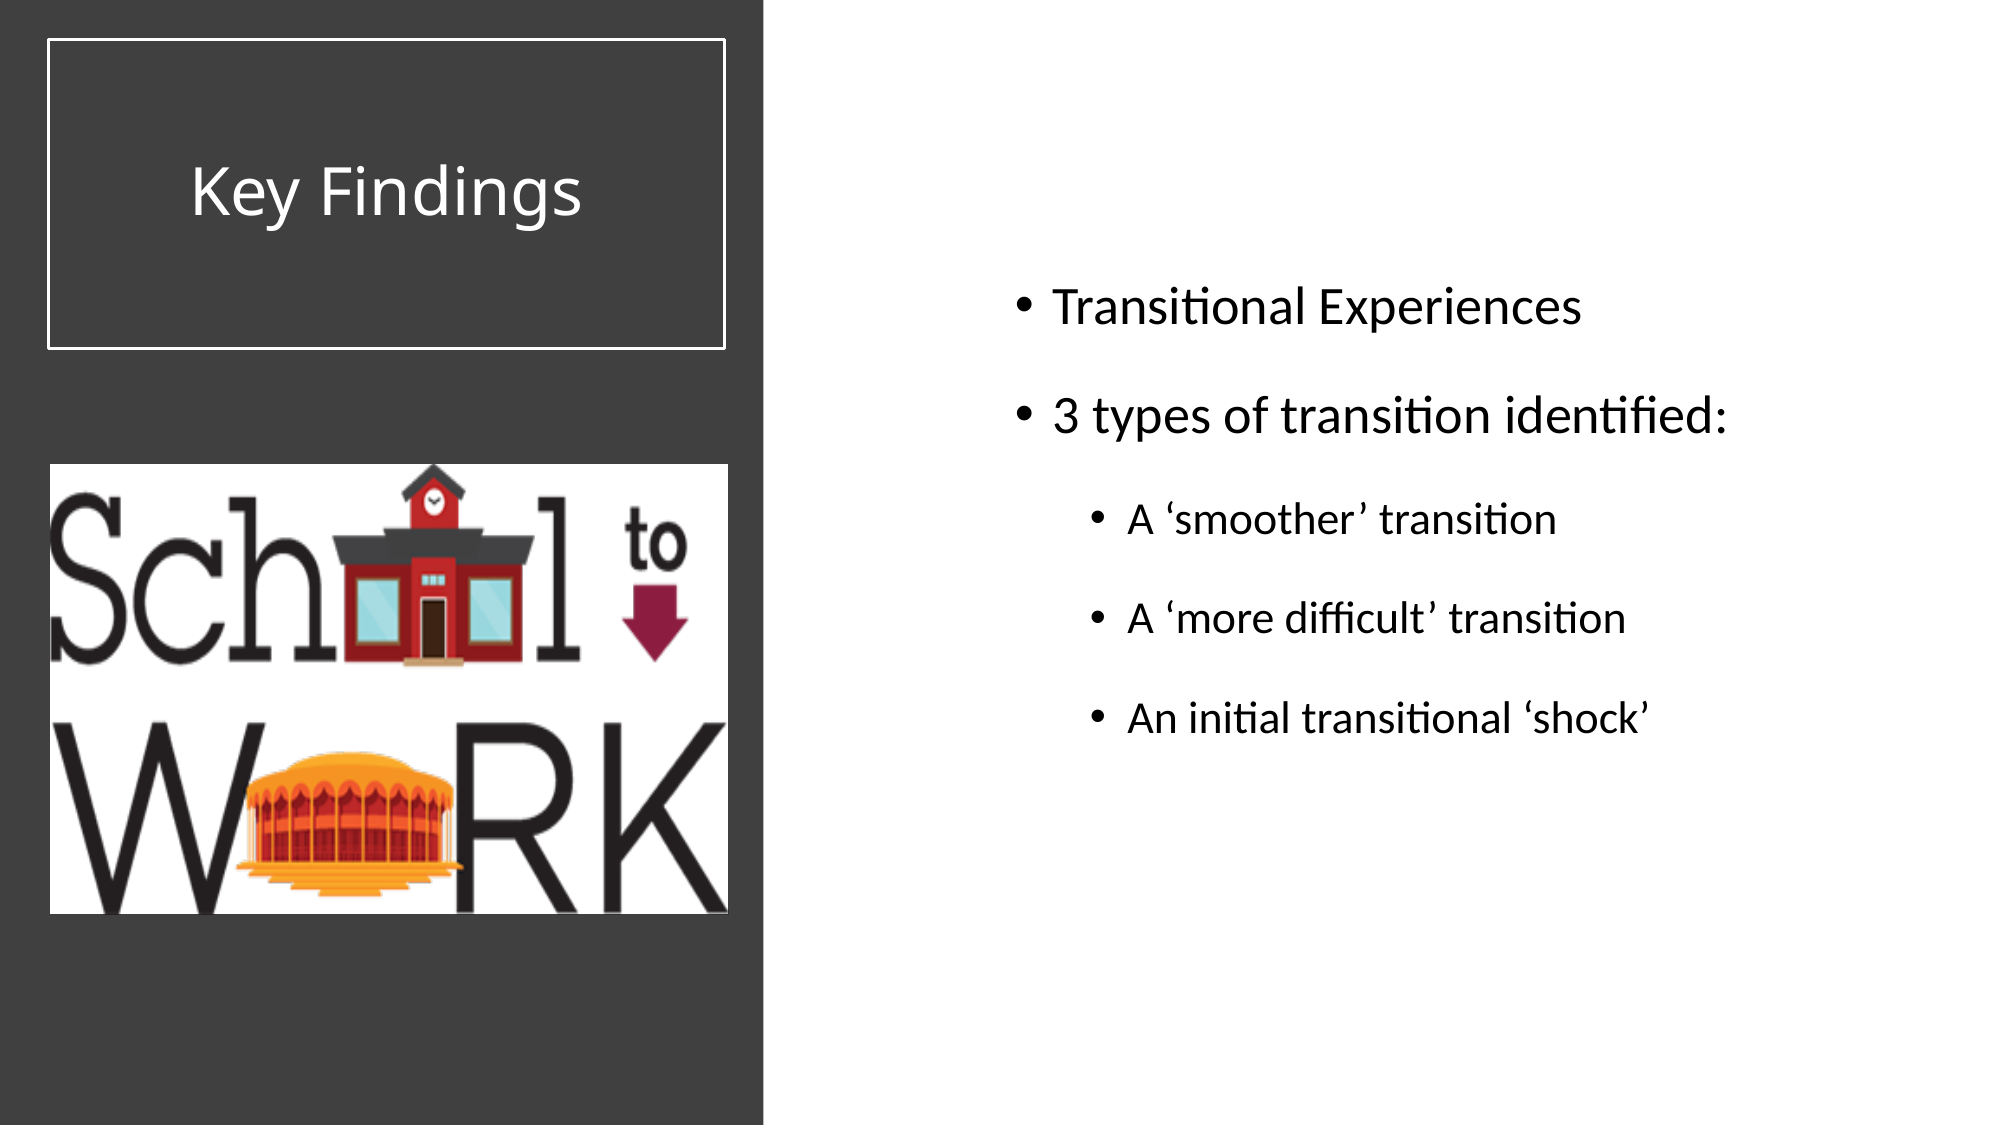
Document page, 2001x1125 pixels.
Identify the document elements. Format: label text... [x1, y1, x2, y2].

list Transitional Experiences 3 types of transition identified: A ‘smoother’ transition A ‘more difficult’ transition An initial transitional ‘shock’ [999, 198, 1905, 927]
picture [50, 464, 729, 915]
text_box [0, 0, 764, 1125]
title Key Findings [48, 39, 725, 349]
